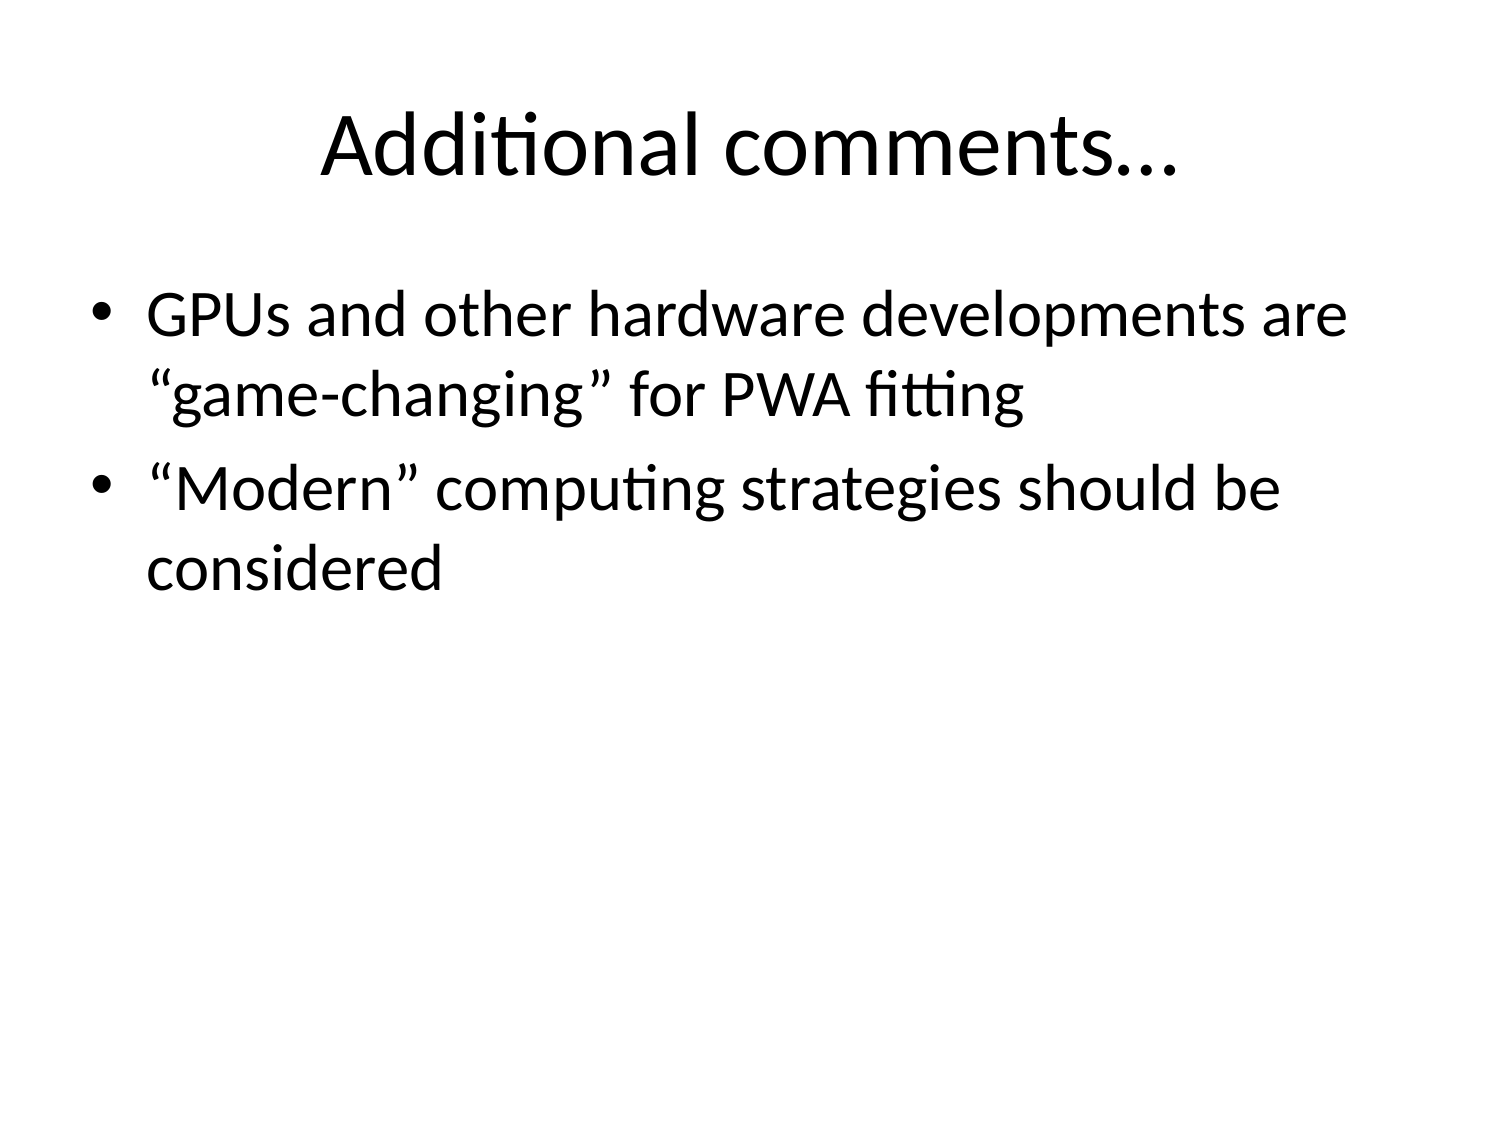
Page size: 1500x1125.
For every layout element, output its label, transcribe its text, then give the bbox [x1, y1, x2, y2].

title Additional comments… [75, 45, 1425, 233]
list GPUs and other hardware developments are “game-changing” for PWA fitting “Modern” computing strategies should be considered [75, 262, 1425, 1005]
